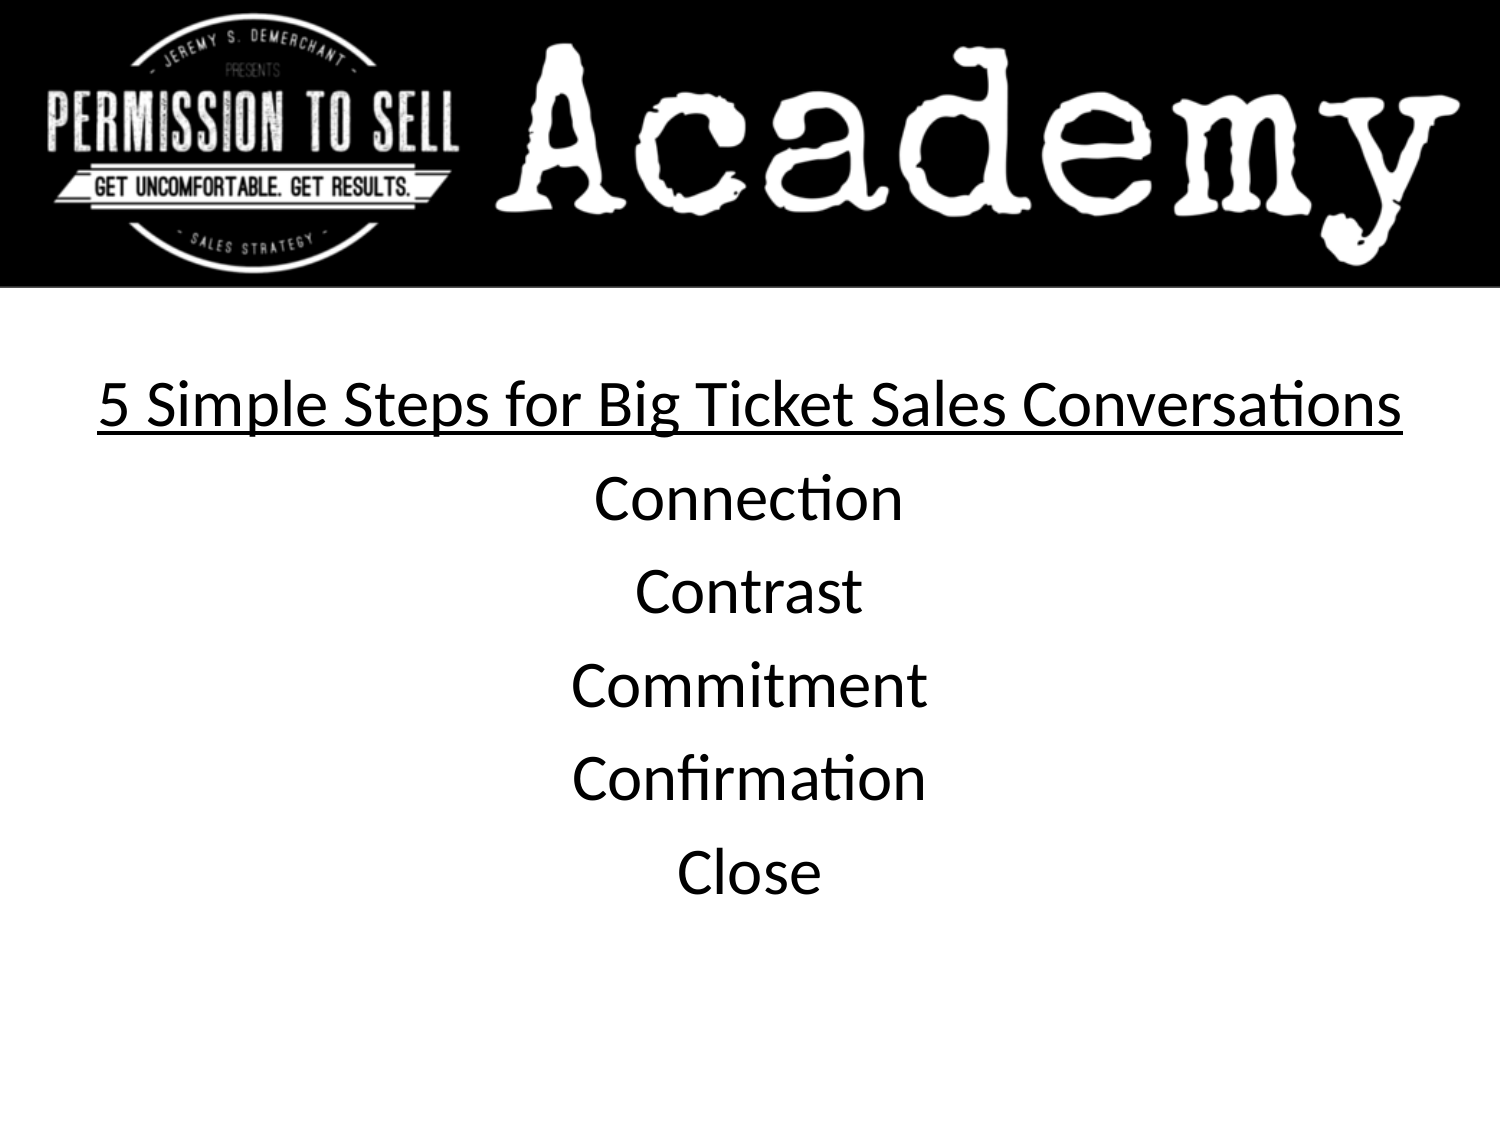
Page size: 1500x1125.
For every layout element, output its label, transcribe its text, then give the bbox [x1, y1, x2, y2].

picture [0, 0, 1500, 289]
list 5 Simple Steps for Big Ticket Sales Conversations Connection Contrast Commitment Confirmation Close [75, 352, 1425, 1096]
